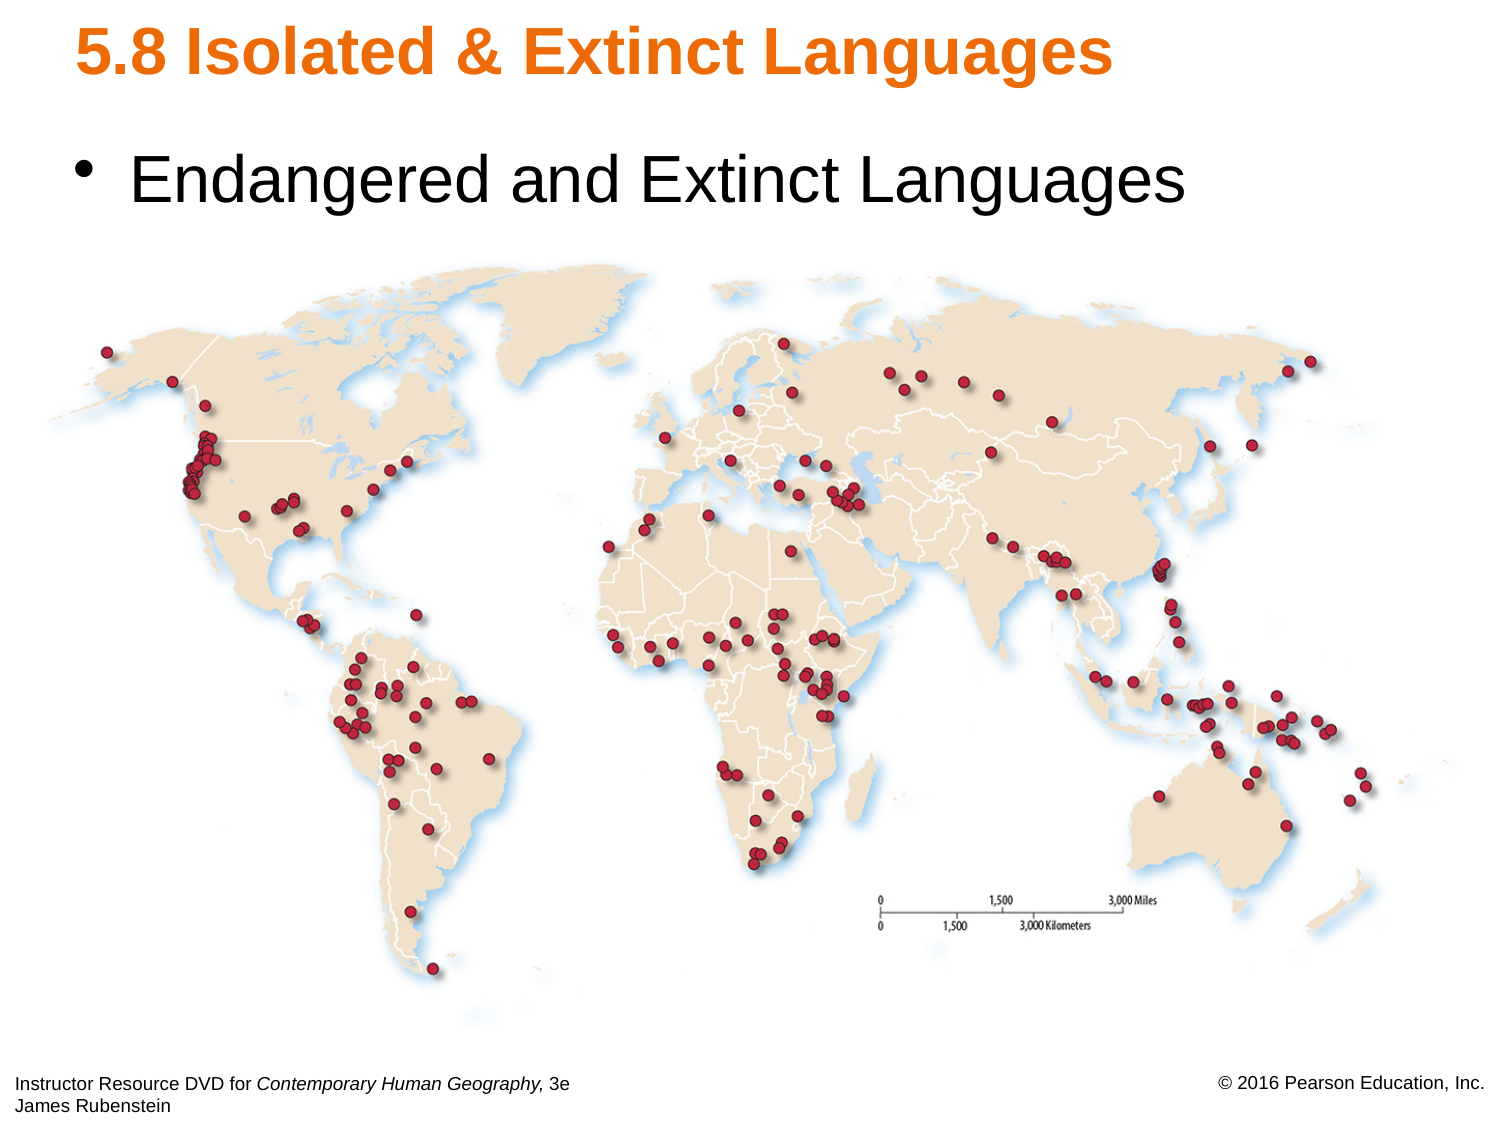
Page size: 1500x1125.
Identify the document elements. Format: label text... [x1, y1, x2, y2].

text_box Endangered and Extinct Languages [57, 128, 1500, 929]
picture [29, 243, 1479, 1036]
title 5.8 Isolated & Extinct Languages [0, 0, 1495, 97]
